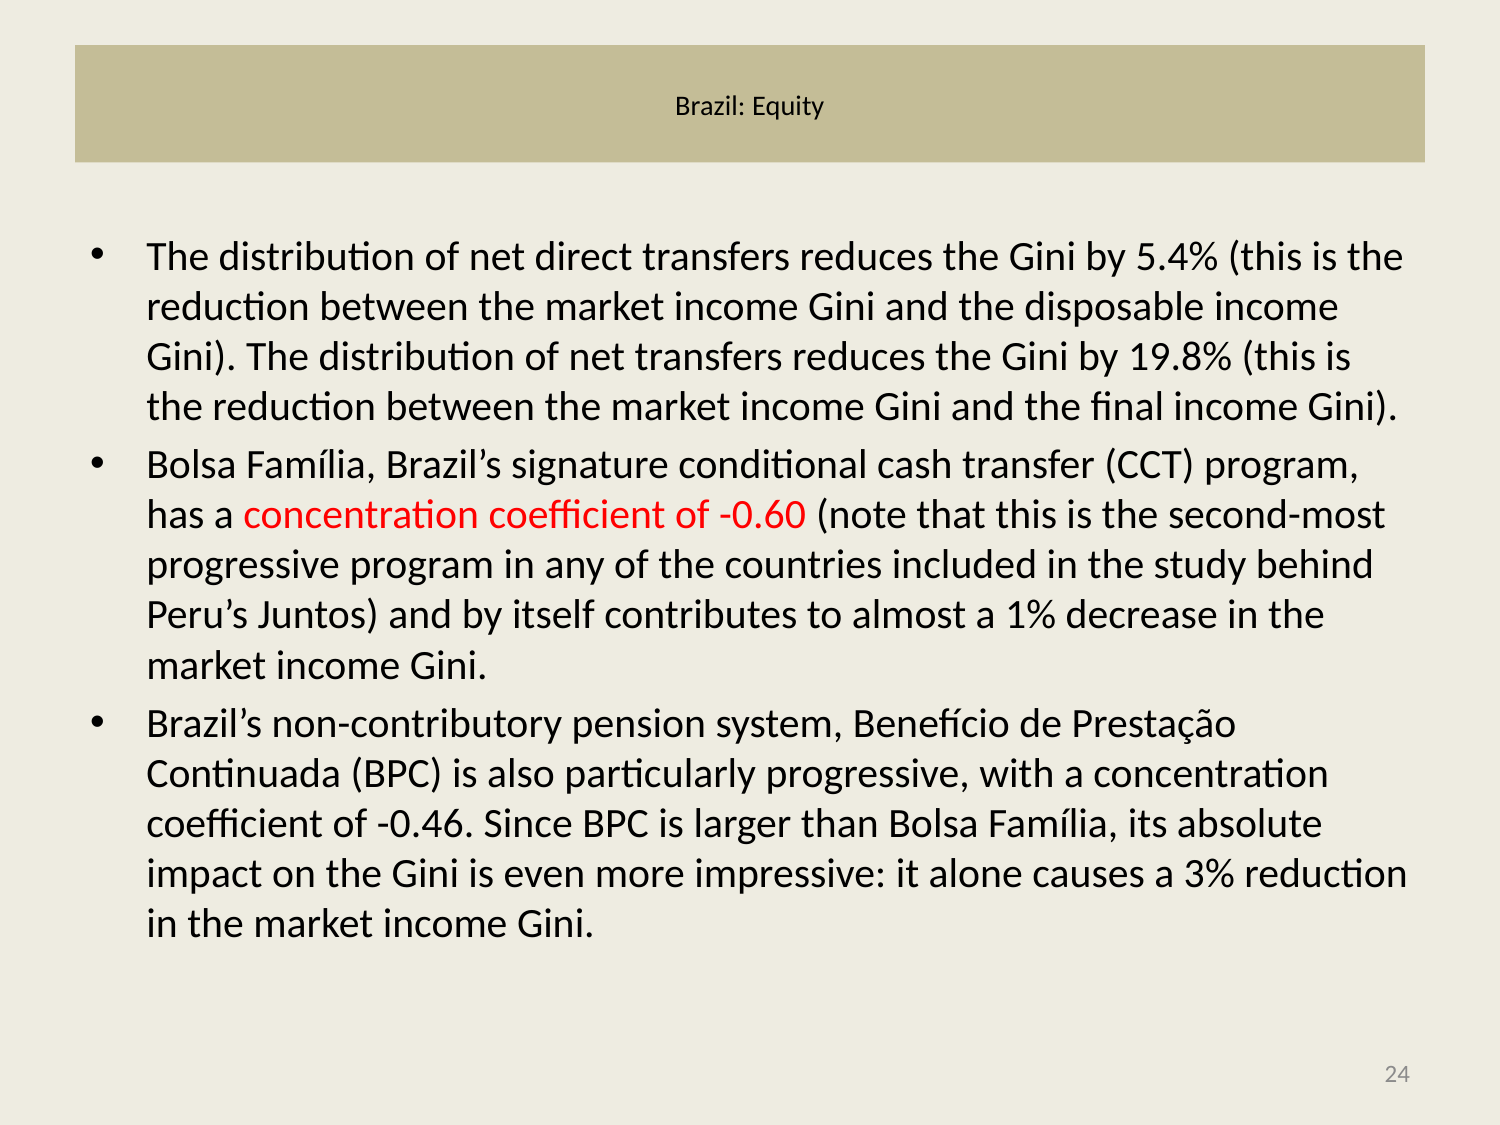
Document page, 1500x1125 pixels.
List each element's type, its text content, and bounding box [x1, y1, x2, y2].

slide_number 24 [1074, 1042, 1425, 1103]
title Brazil: Equity [75, 45, 1425, 162]
list The distribution of net direct transfers reduces the Gini by 5.4% (this is the reduction between the market income Gini and the disposable income Gini). The distribution of net transfers reduces the Gini by 19.8% (this is the reduction between the market income Gini and the final income Gini). Bolsa Família, Brazil’s signature conditional cash transfer (CCT) program, has a concentration coefficient of -0.60 (note that this is the second-most progressive program in any of the countries included in the study behind Peru’s Juntos) and by itself contributes to almost a 1% decrease in the market income Gini. Brazil’s non-contributory pension system, Benefício de Prestação Continuada (BPC) is also particularly progressive, with a concentration coefficient of -0.46. Since BPC is larger than Bolsa Família, its absolute impact on the Gini is even more impressive: it alone causes a 3% reduction in the market income Gini. [75, 162, 1425, 1000]
